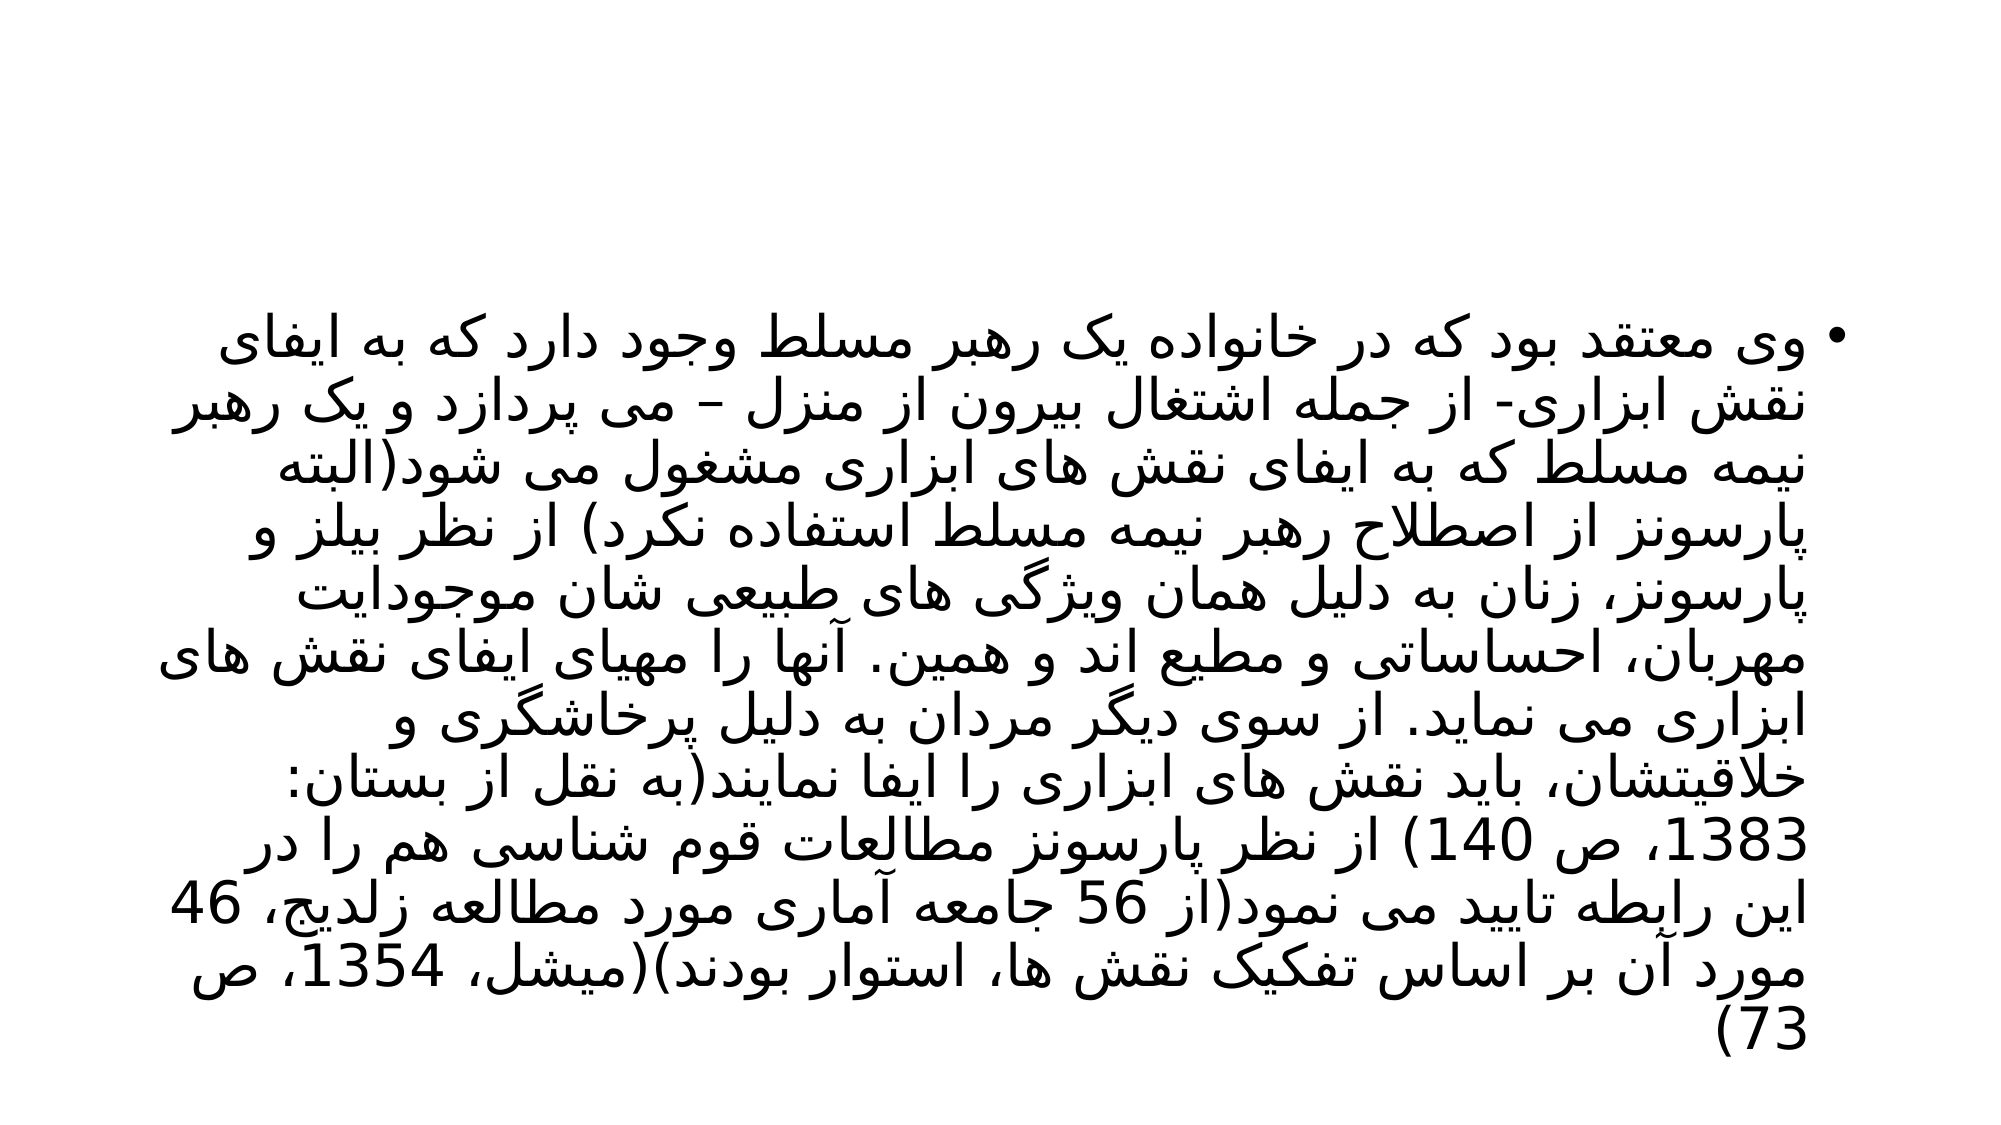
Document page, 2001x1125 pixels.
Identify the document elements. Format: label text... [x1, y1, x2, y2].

list وی معتقد بود که در خانواده یک رهبر مسلط وجود دارد که به ایفای نقش ابزاری- از جمله اشتغال بیرون از منزل – می پردازد و یک رهبر نیمه مسلط که به ایفای نقش های ابزاری مشغول می شود(البته پارسونز از اصطلاح رهبر نیمه مسلط استفاده نکرد) از نظر بیلز و پارسونز، زنان به دلیل همان ویژگی های طبیعی شان موجودایت مهربان، احساساتی و مطیع اند و همین. آنها را مهیای ایفای نقش های ابزاری می نماید. از سوی دیگر مردان به دلیل پرخاشگری و خلاقیتشان، باید نقش های ابزاری را ایفا نمایند(به نقل از بستان: 1383، ص 140) از نظر پارسونز مطالعات قوم شناسی هم را در این رابطه تایید می نمود(از 56 جامعه آماری مورد مطالعه زلدیج، 46 مورد آن بر اساس تفکیک نقش ها، استوار بودند)(میشل، 1354، ص 73) [137, 299, 1863, 1014]
